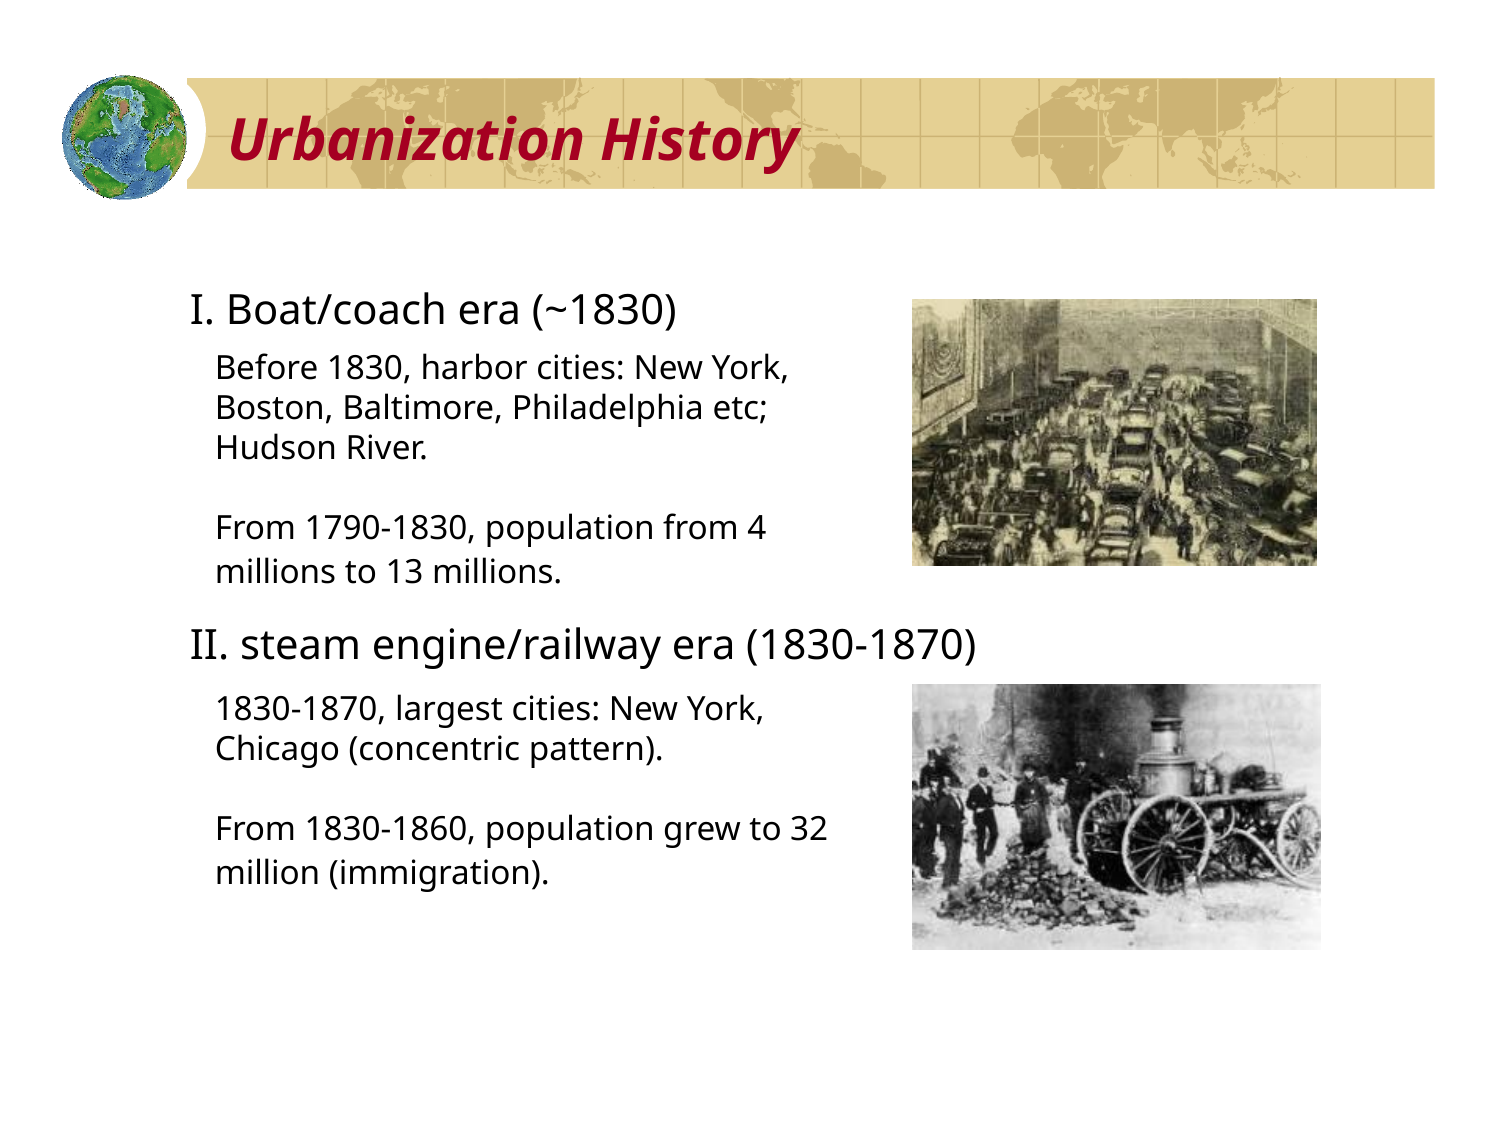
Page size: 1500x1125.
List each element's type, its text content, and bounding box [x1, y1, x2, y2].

picture [62, 74, 187, 200]
text_box I. Boat/coach era (~1830) [174, 275, 813, 340]
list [912, 684, 1321, 951]
text_box II. steam engine/railway era (1830-1870) [174, 610, 1038, 675]
picture [912, 299, 1318, 567]
text_box 1830-1870, largest cities: New York, Chicago (concentric pattern). From 1830-1860, population grew to 32 million (immigration). [199, 680, 875, 900]
title Urbanization History [212, 99, 1363, 175]
text_box Before 1830, harbor cities: New York, Boston, Baltimore, Philadelphia etc; Hudson River. From 1790-1830, population from 4 millions to 13 millions. [199, 339, 875, 599]
